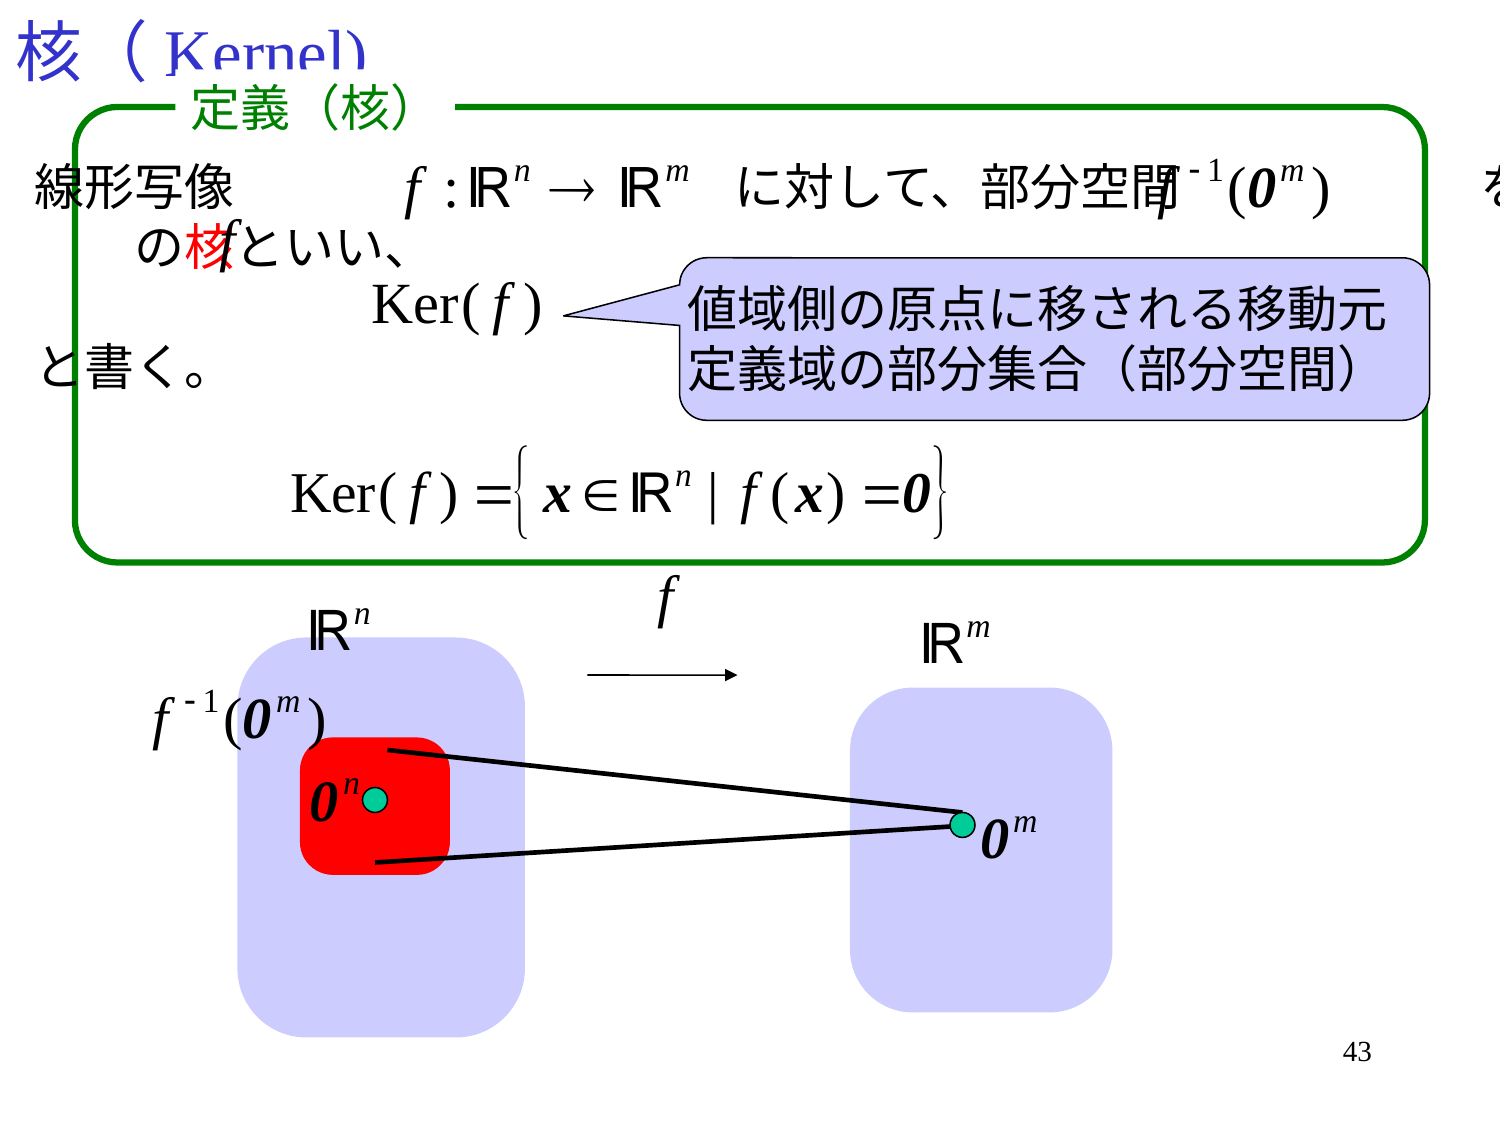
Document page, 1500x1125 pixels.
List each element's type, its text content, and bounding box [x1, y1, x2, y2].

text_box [199, 206, 259, 286]
text_box [75, 106, 381, 147]
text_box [972, 795, 1052, 874]
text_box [912, 599, 1001, 674]
text_box [376, 787, 388, 813]
slide_number 43 [1074, 1024, 1388, 1101]
text_box [950, 812, 967, 838]
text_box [132, 674, 338, 763]
text_box 線形写像 に対して、部分空間 を の核といい、 と書く。 [19, 147, 1500, 403]
text_box [299, 737, 450, 875]
text_box [563, 286, 672, 325]
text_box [280, 445, 968, 552]
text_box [637, 562, 696, 641]
title 核（Kernel) [0, 0, 1126, 101]
text_box [455, 106, 1425, 147]
text_box [74, 403, 1425, 563]
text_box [299, 587, 383, 661]
text_box 定義（核） [175, 69, 455, 145]
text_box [362, 269, 553, 348]
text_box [302, 757, 372, 836]
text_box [384, 144, 702, 233]
text_box [849, 687, 1113, 1013]
text_box [237, 637, 525, 1038]
text_box [682, 257, 1430, 421]
text_box 値域側の原点に移される移動元 定義域の部分集合（部分空間） [672, 270, 1403, 405]
text_box [587, 668, 738, 682]
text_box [1137, 144, 1342, 233]
